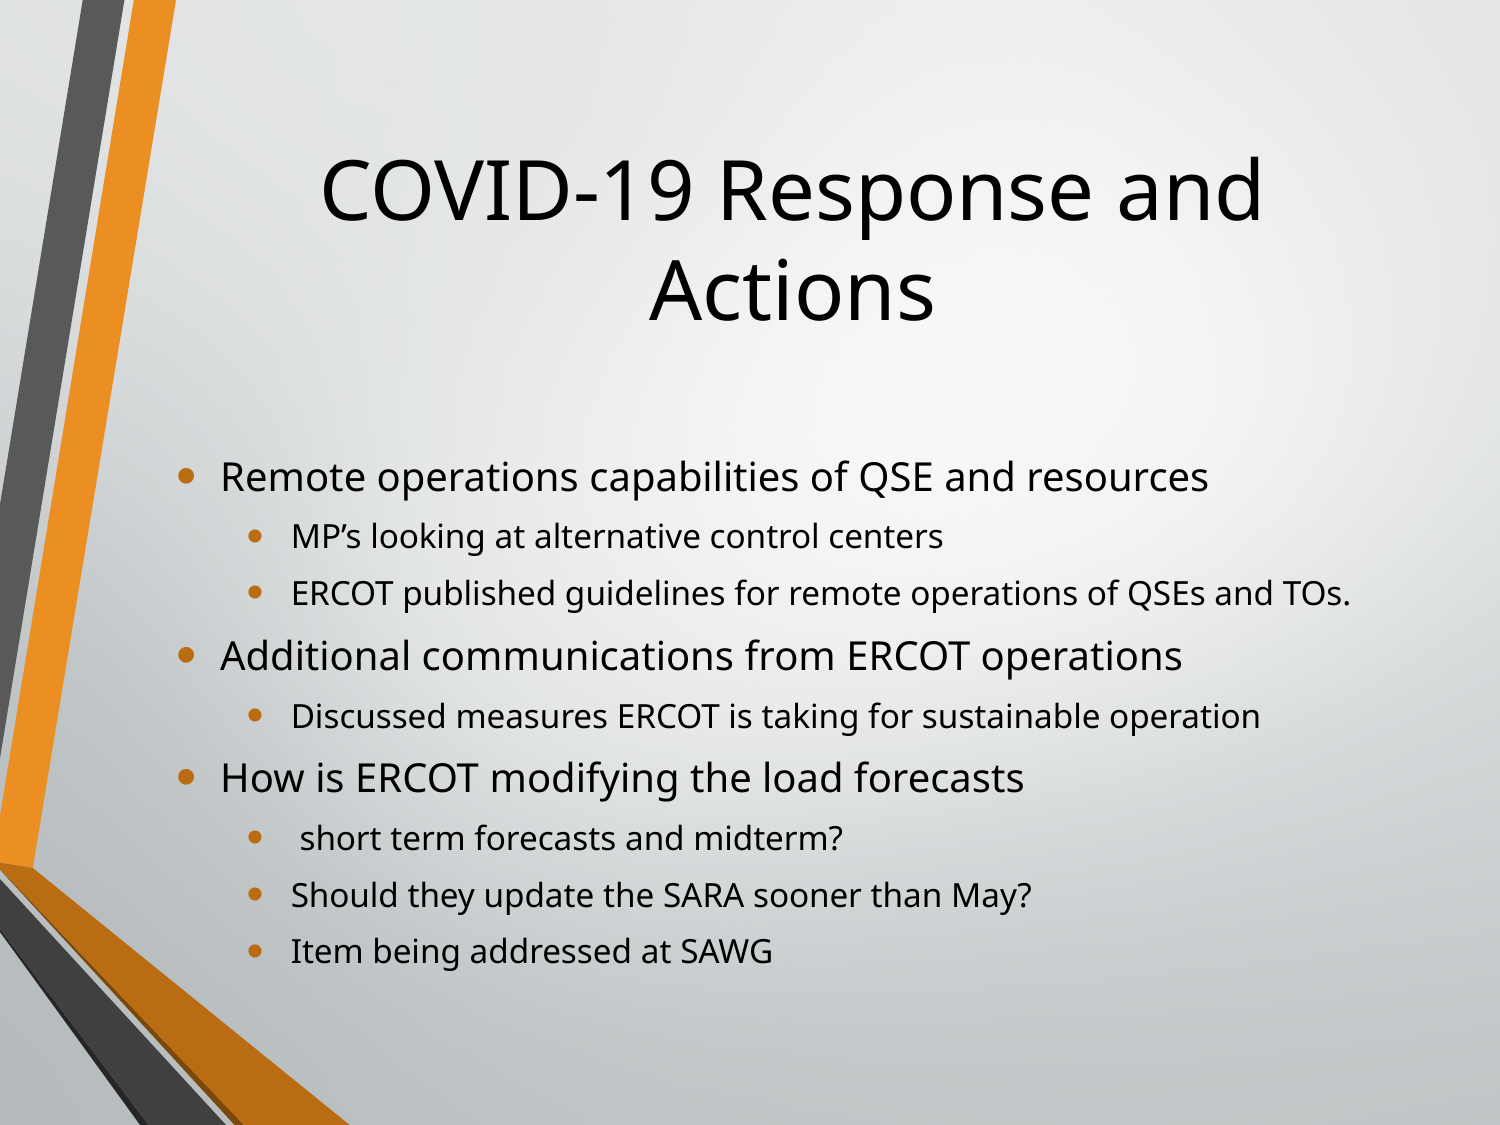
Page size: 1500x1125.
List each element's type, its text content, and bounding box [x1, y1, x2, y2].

list Remote operations capabilities of QSE and resources MP’s looking at alternative control centers ERCOT published guidelines for remote operations of QSEs and TOs. Additional communications from ERCOT operations Discussed measures ERCOT is taking for sustainable operation How is ERCOT modifying the load forecasts short term forecasts and midterm? Should they update the SARA sooner than May? Item being addressed at SAWG [161, 437, 1425, 985]
title COVID-19 Response and Actions [161, 75, 1425, 400]
